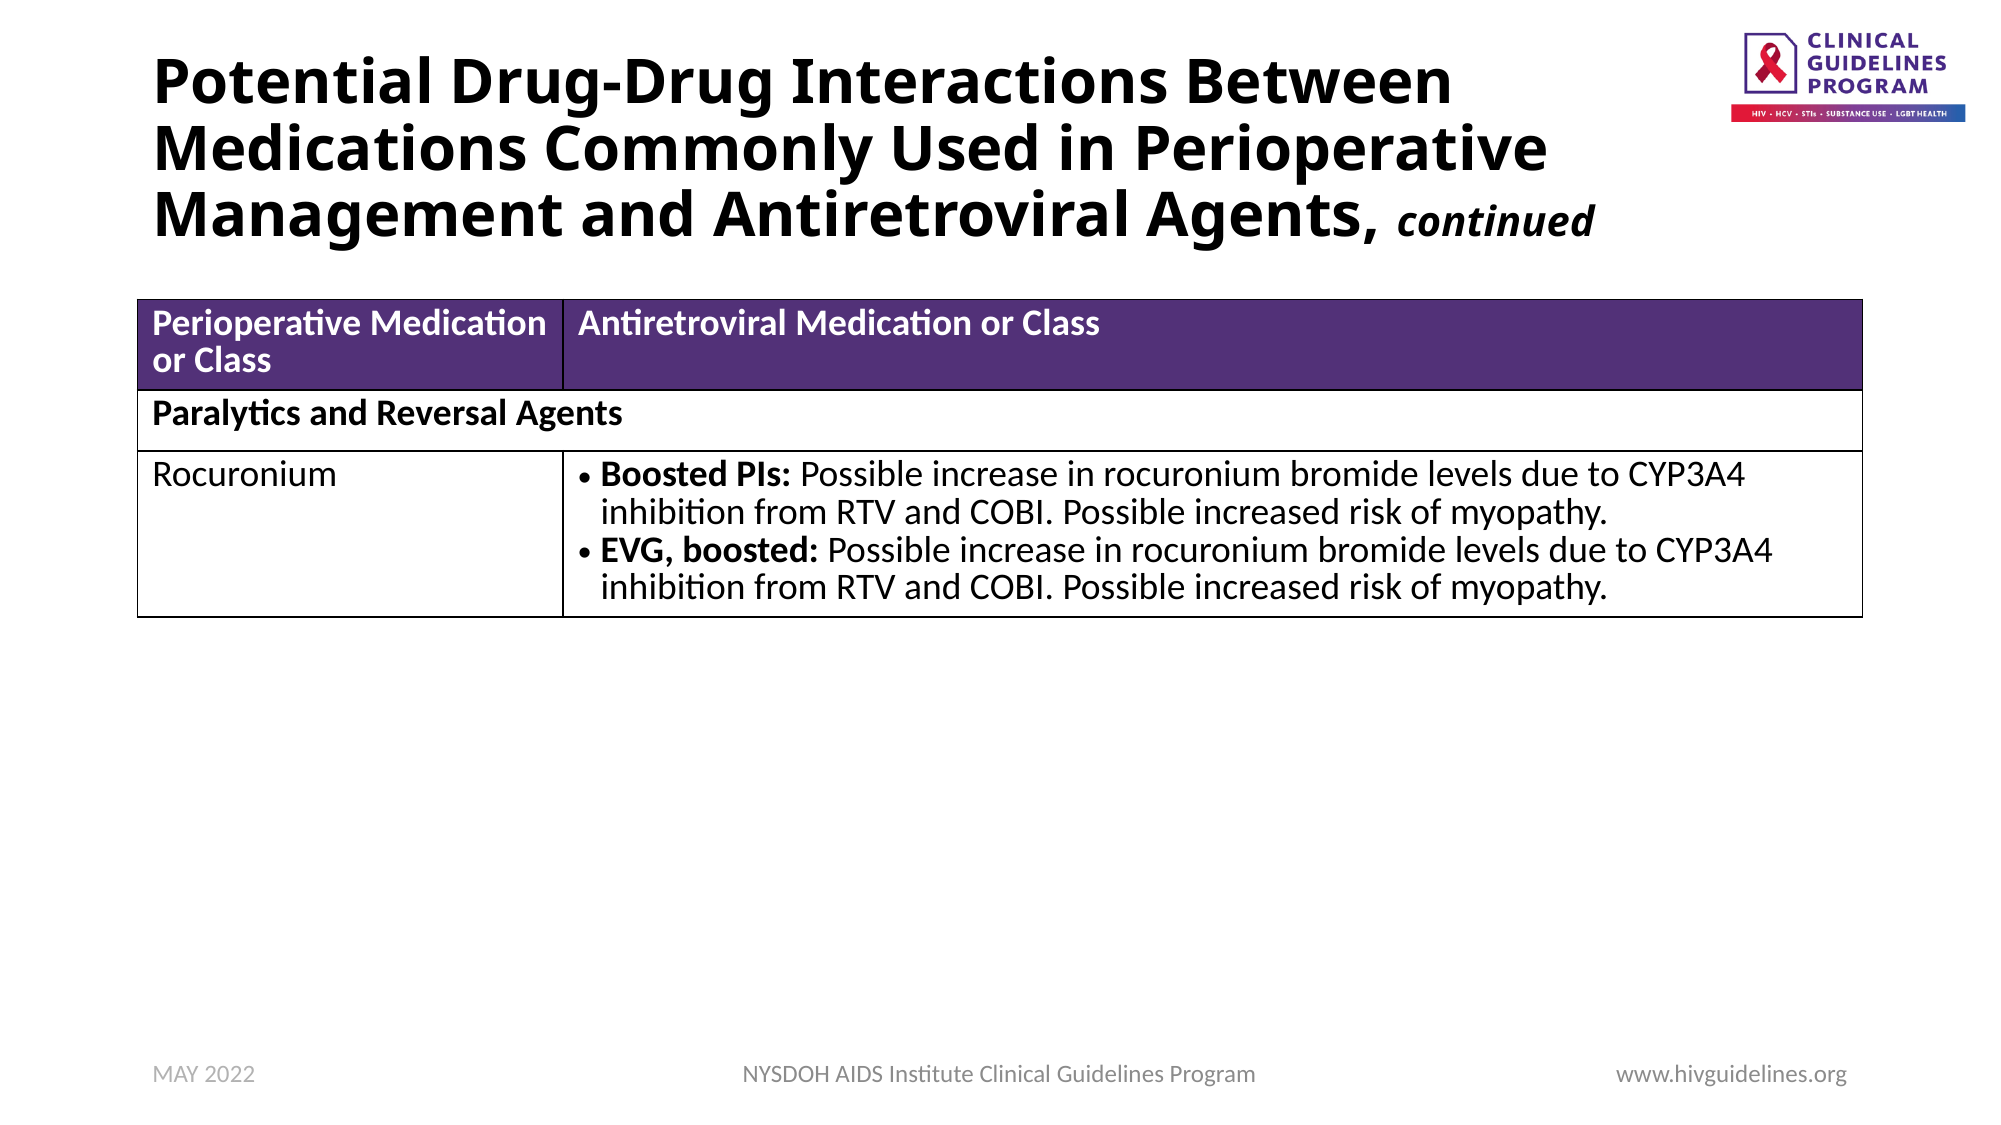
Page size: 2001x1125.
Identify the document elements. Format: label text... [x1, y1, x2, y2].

table_cell Paralytics and Reversal Agents [138, 391, 1862, 450]
table_header Antiretroviral Medication or Class [564, 300, 1862, 389]
picture [1731, 20, 1966, 122]
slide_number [137, 1042, 588, 1103]
footer NYSDOH AIDS Institute Clinical Guidelines Program [662, 1042, 1338, 1103]
table_cell Rocuronium [138, 452, 562, 616]
table_header Perioperative Medication or Class [138, 300, 562, 389]
table_cell Boosted PIs: Possible increase in rocuronium bromide levels due to CYP3A4 inhibition from RTV and COBI. Possible increased risk of myopathy. EVG, boosted: Possible increase in rocuronium bromide levels due to CYP3A4 inhibition from RTV and COBI. Possible increased risk of myopathy. [564, 452, 1862, 616]
slide_number www.hivguidelines.org [1412, 1042, 1863, 1103]
title Potential Drug-Drug Interactions Between Medications Commonly Used in Perioperative Management and Antiretroviral Agents, continued [137, 41, 1863, 259]
